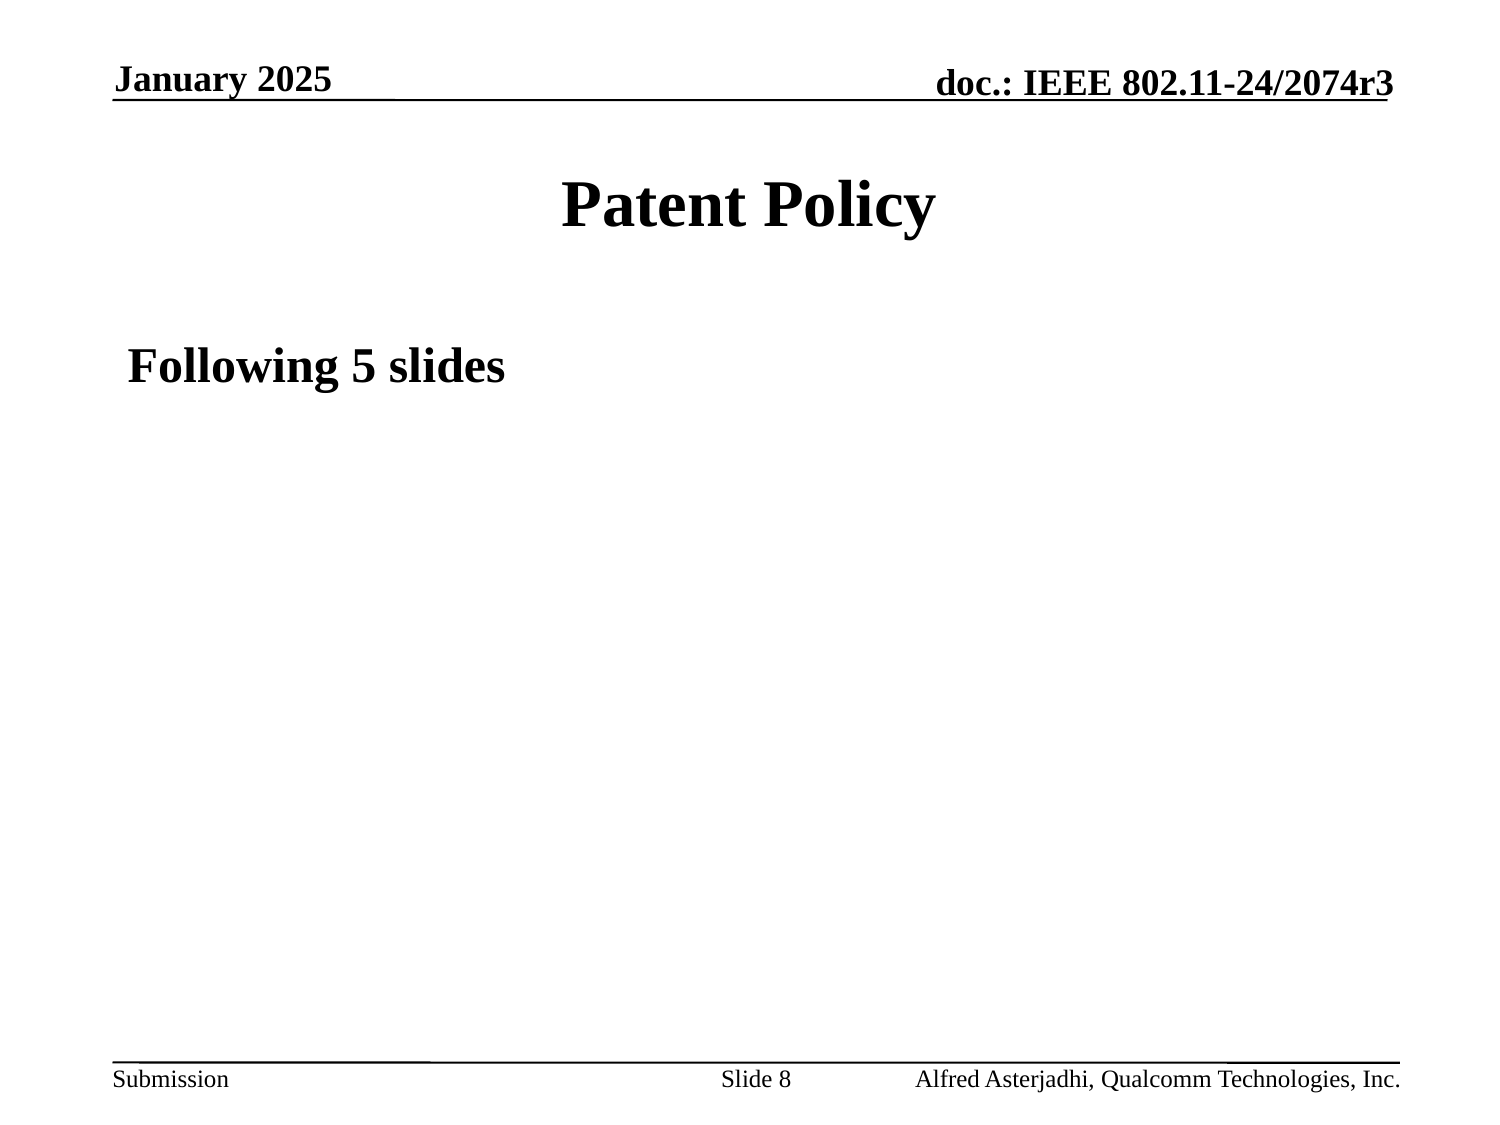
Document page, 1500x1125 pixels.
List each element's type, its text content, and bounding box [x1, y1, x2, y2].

list Following 5 slides [112, 324, 1388, 1000]
slide_number Slide 8 [712, 1061, 800, 1123]
title Patent Policy [112, 112, 1388, 288]
footer Alfred Asterjadhi, Qualcomm Technologies, Inc. [878, 1061, 1402, 1093]
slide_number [114, 54, 493, 100]
